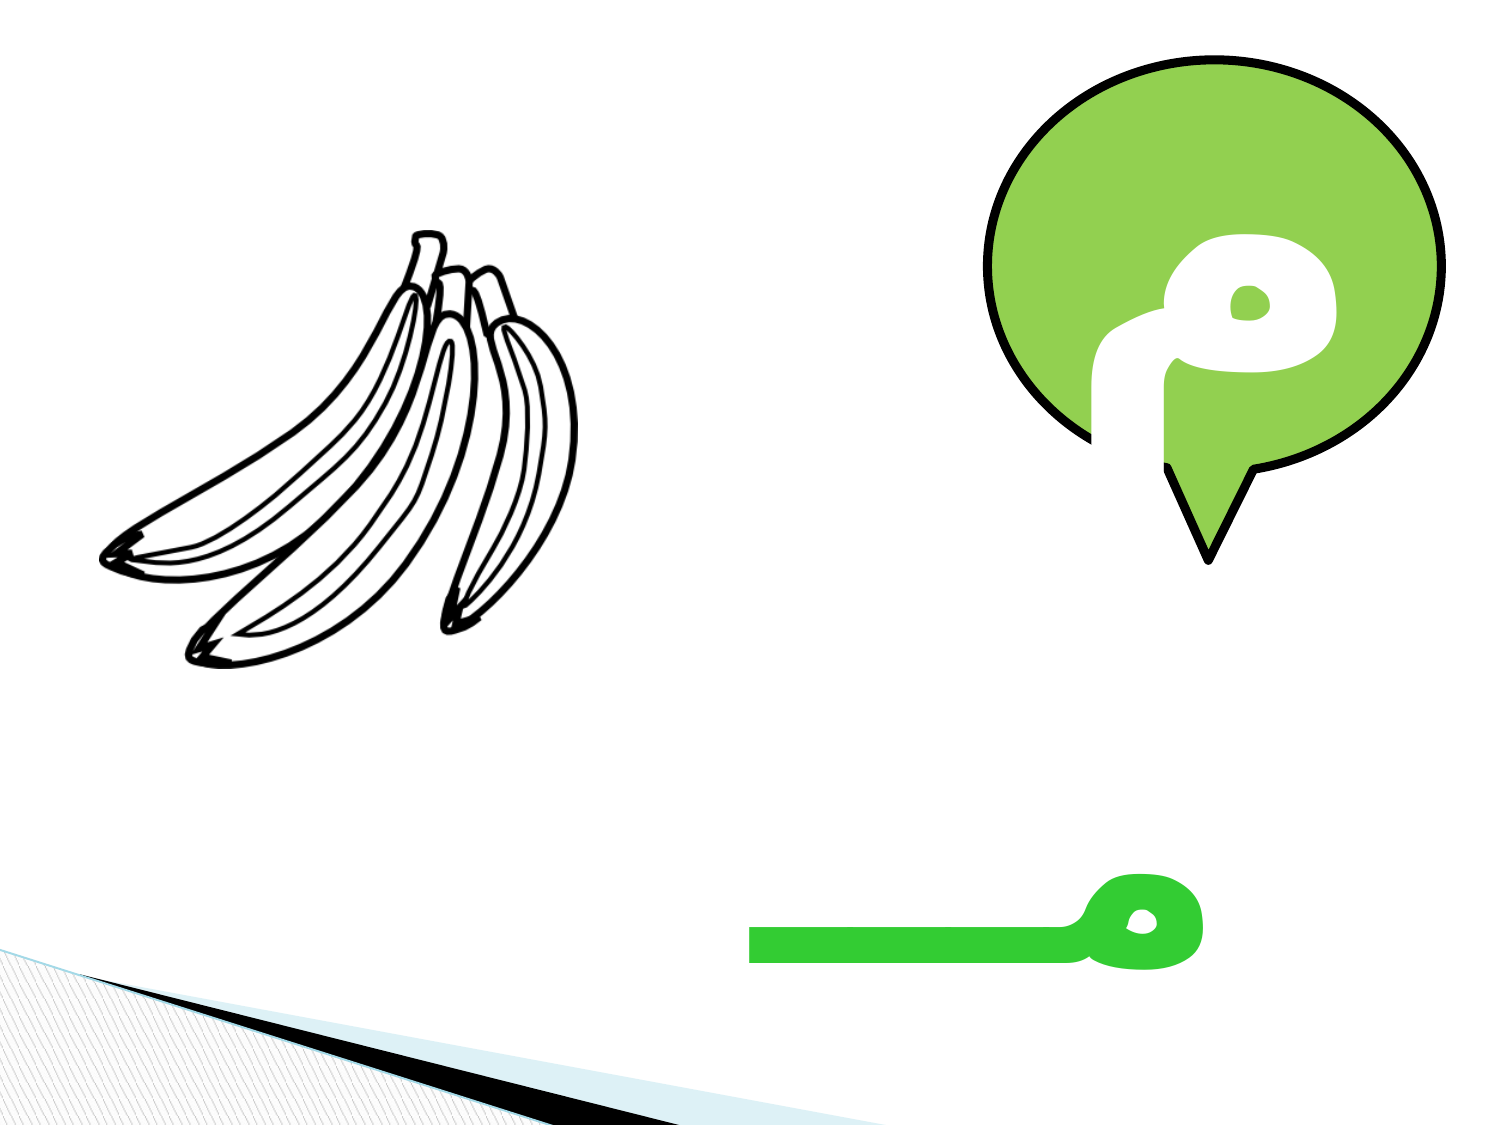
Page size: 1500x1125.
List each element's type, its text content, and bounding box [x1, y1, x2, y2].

picture [99, 230, 578, 670]
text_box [987, 34, 1442, 473]
text_box مـــوز [673, 668, 1306, 1033]
